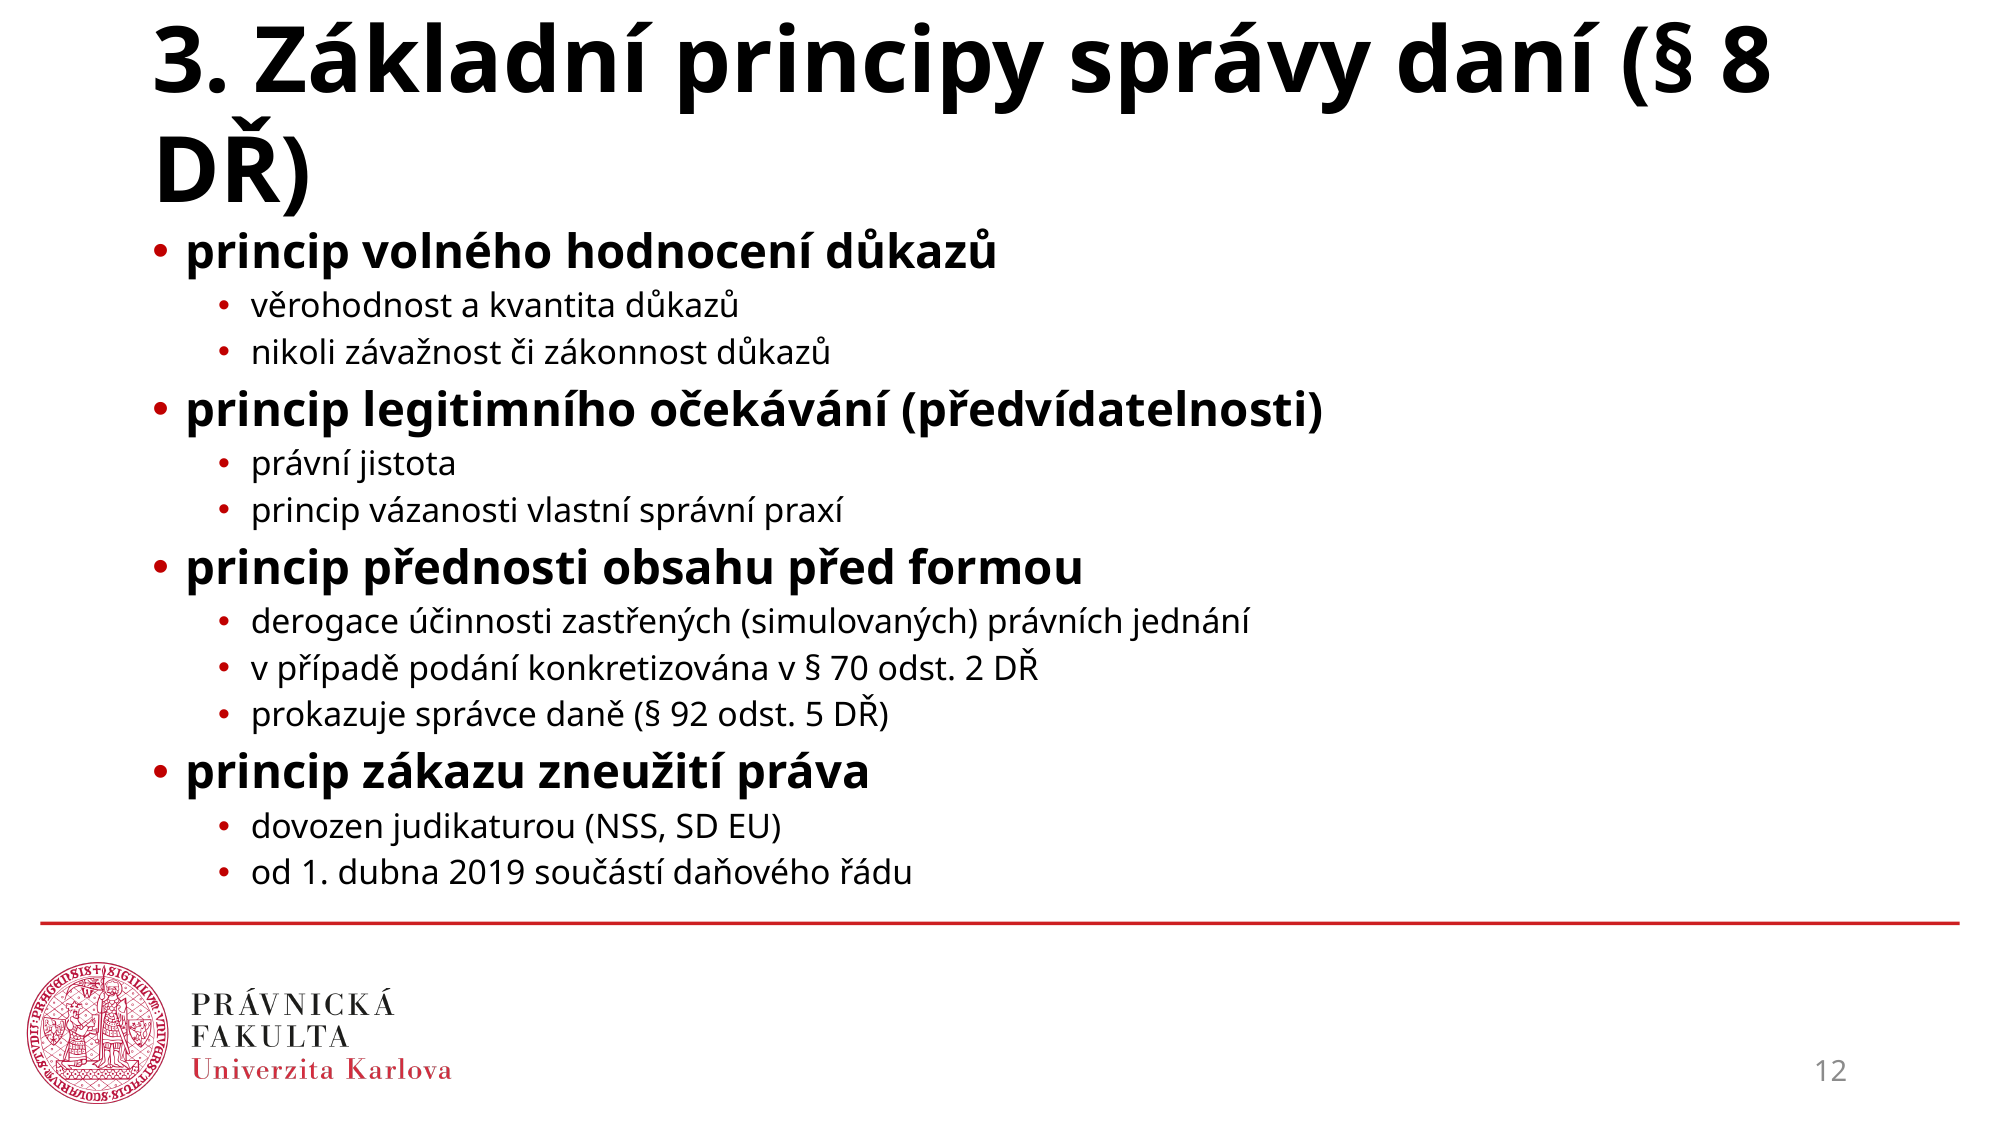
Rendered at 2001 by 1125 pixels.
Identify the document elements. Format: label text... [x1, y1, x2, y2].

list princip volného hodnocení důkazů věrohodnost a kvantita důkazů nikoli závažnost či zákonnost důkazů princip legitimního očekávání (předvídatelnosti) právní jistota princip vázanosti vlastní správní praxí princip přednosti obsahu před formou derogace účinnosti zastřených (simulovaných) právních jednání v případě podání konkretizována v § 70 odst. 2 DŘ prokazuje správce daně (§ 92 odst. 5 DŘ) princip zákazu zneužití práva dovozen judikaturou (NSS, SD EU) od 1. dubna 2019 součástí daňového řádu [137, 220, 1863, 905]
title 3. Základní principy správy daní (§ 8 DŘ) [137, 2, 1900, 220]
picture [26, 962, 452, 1104]
slide_number 12 [1412, 1042, 1863, 1103]
